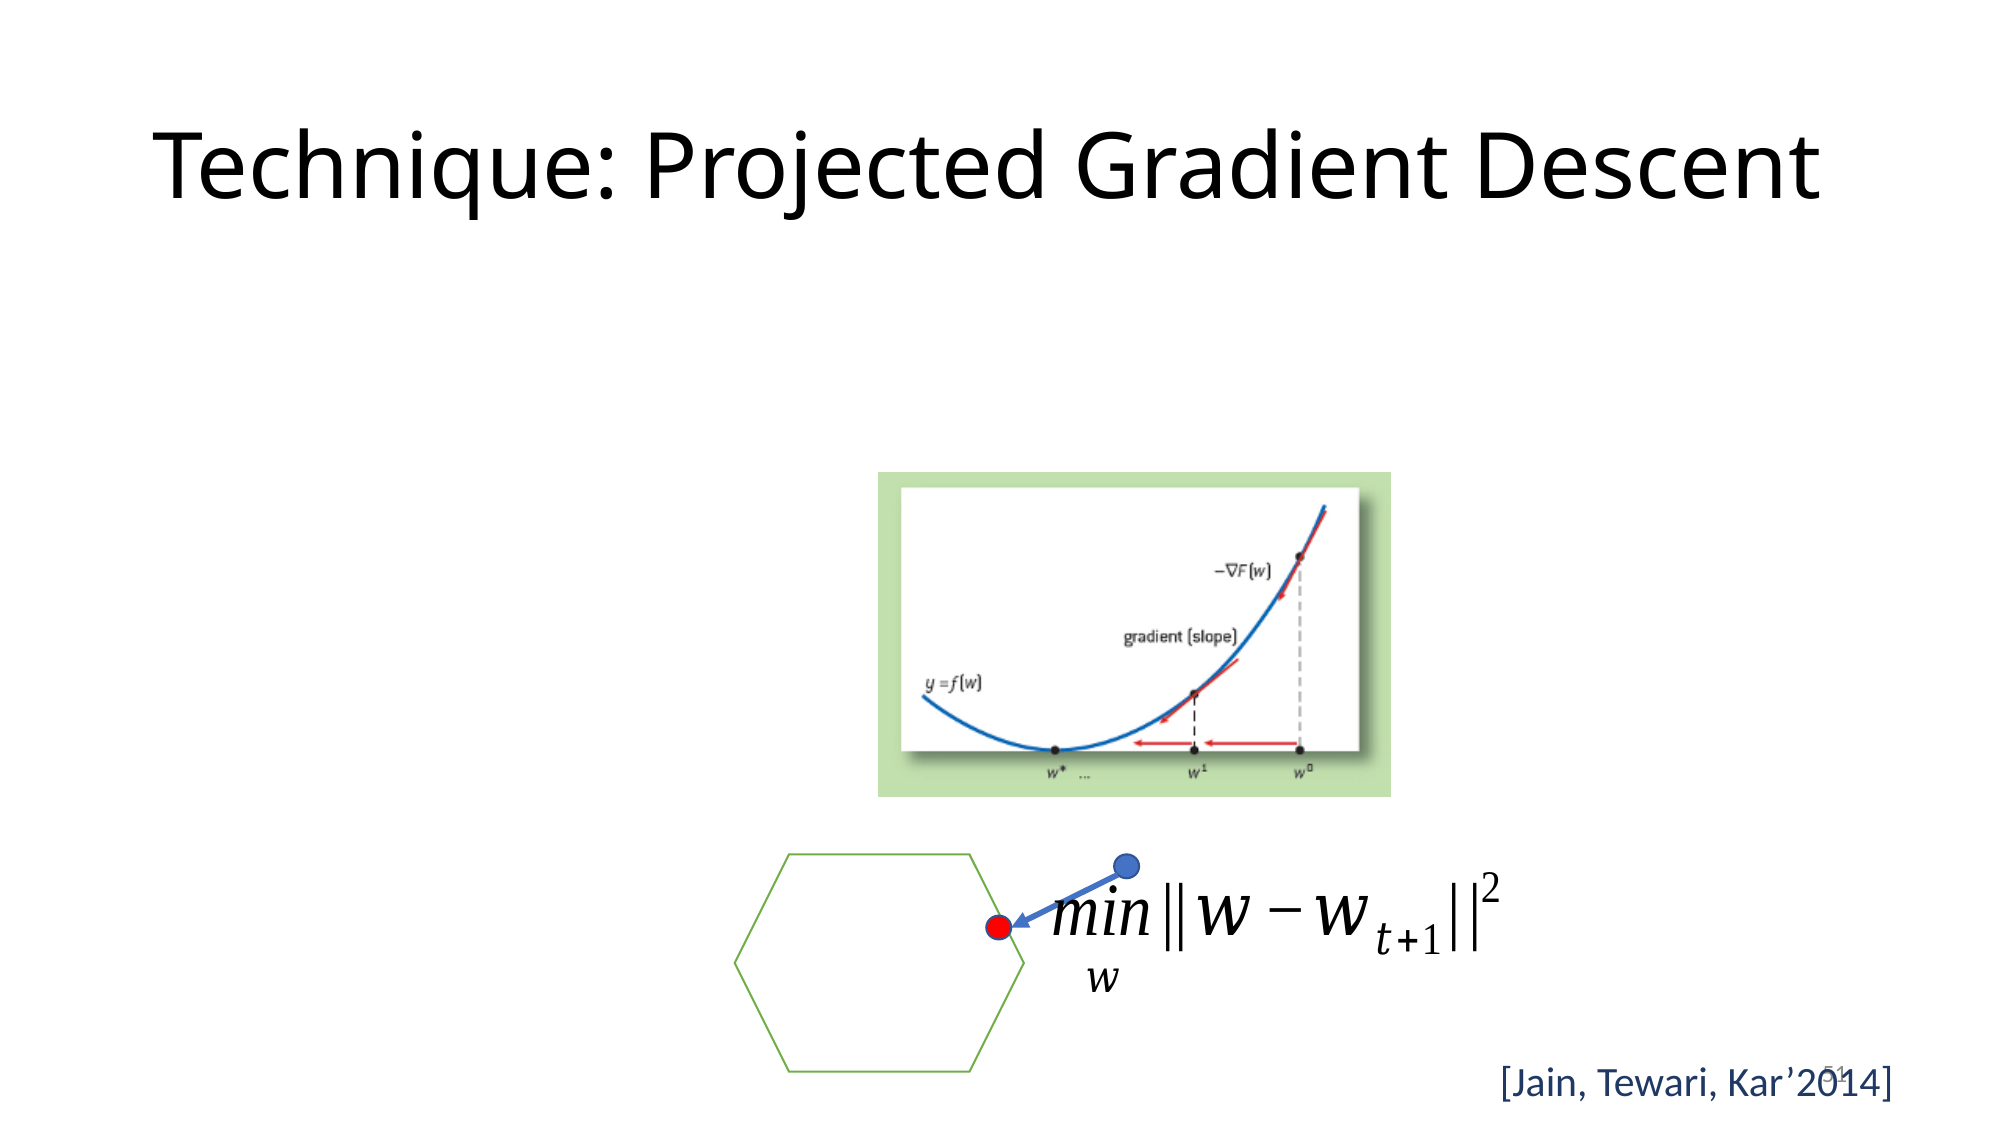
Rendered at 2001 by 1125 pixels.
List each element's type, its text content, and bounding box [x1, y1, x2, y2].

text_box [985, 914, 1013, 941]
text_box [733, 853, 1025, 1073]
text_box [1113, 853, 1141, 880]
text_box [Jain, Tewari, Kar’2014] [1485, 1047, 1909, 1113]
picture [878, 472, 1391, 797]
title Technique: Projected Gradient Descent [137, 59, 1863, 278]
slide_number 51 [1412, 1042, 1863, 1103]
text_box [1011, 874, 1118, 928]
